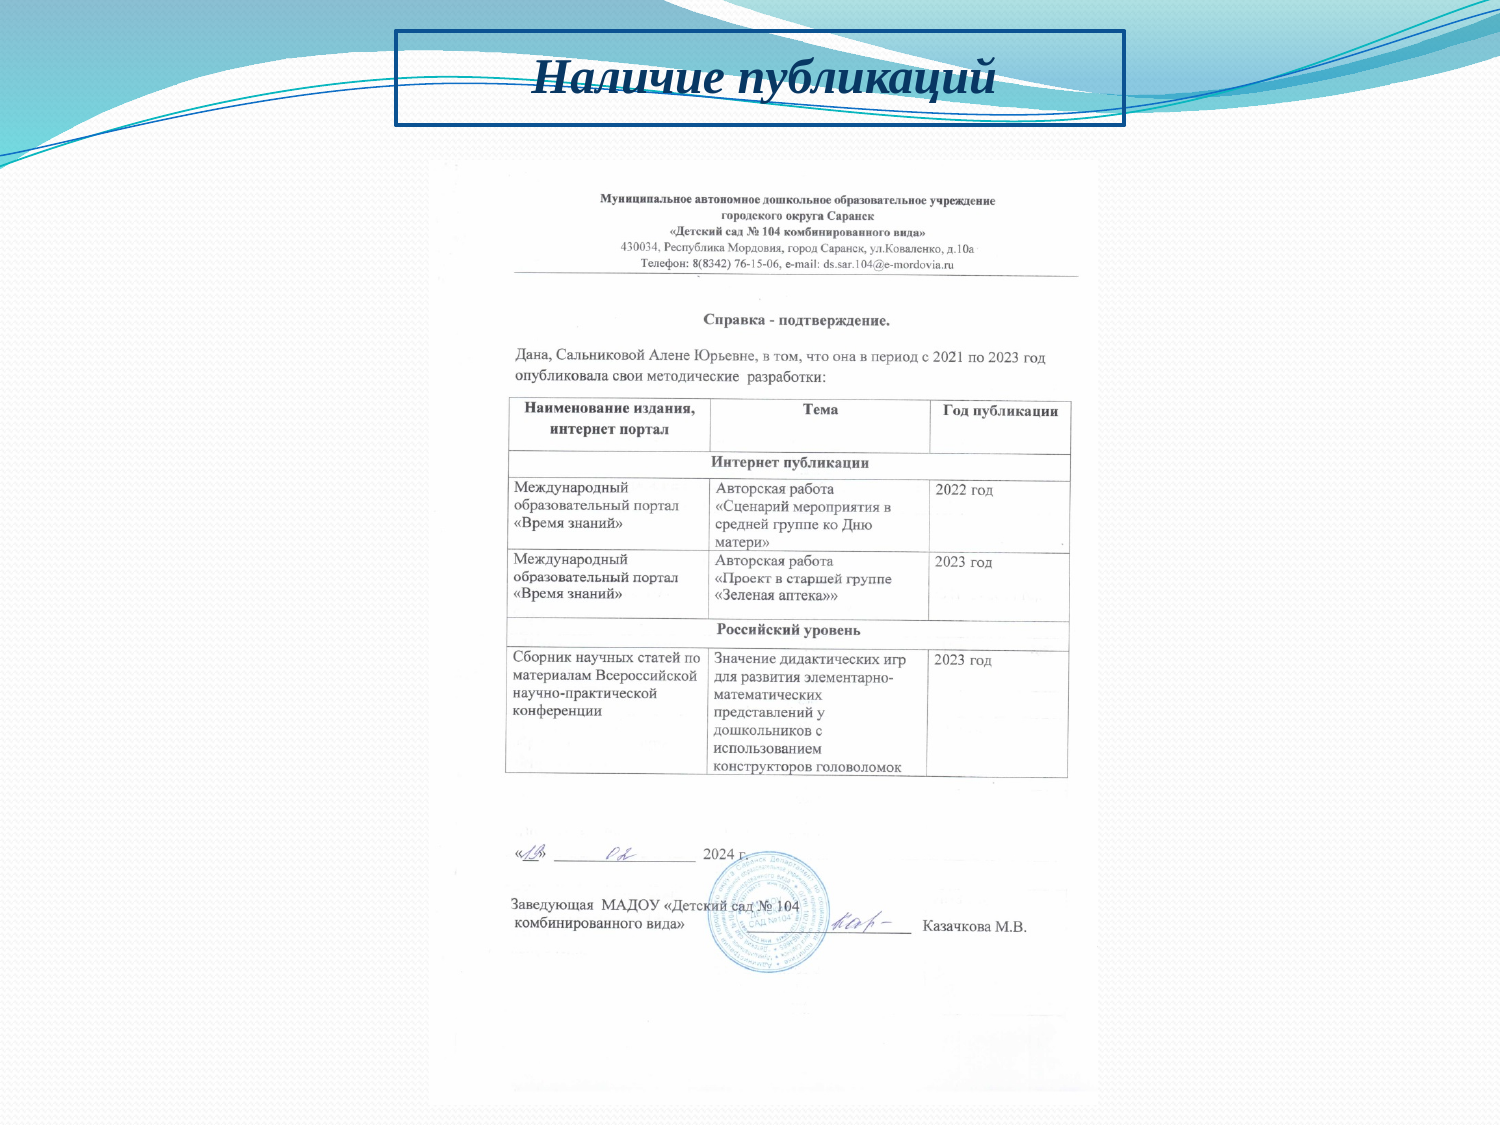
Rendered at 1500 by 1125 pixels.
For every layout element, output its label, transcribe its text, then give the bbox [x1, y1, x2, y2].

picture [429, 160, 1098, 1105]
title Наличие публикаций [82, 0, 1432, 106]
text_box [394, 29, 1126, 127]
